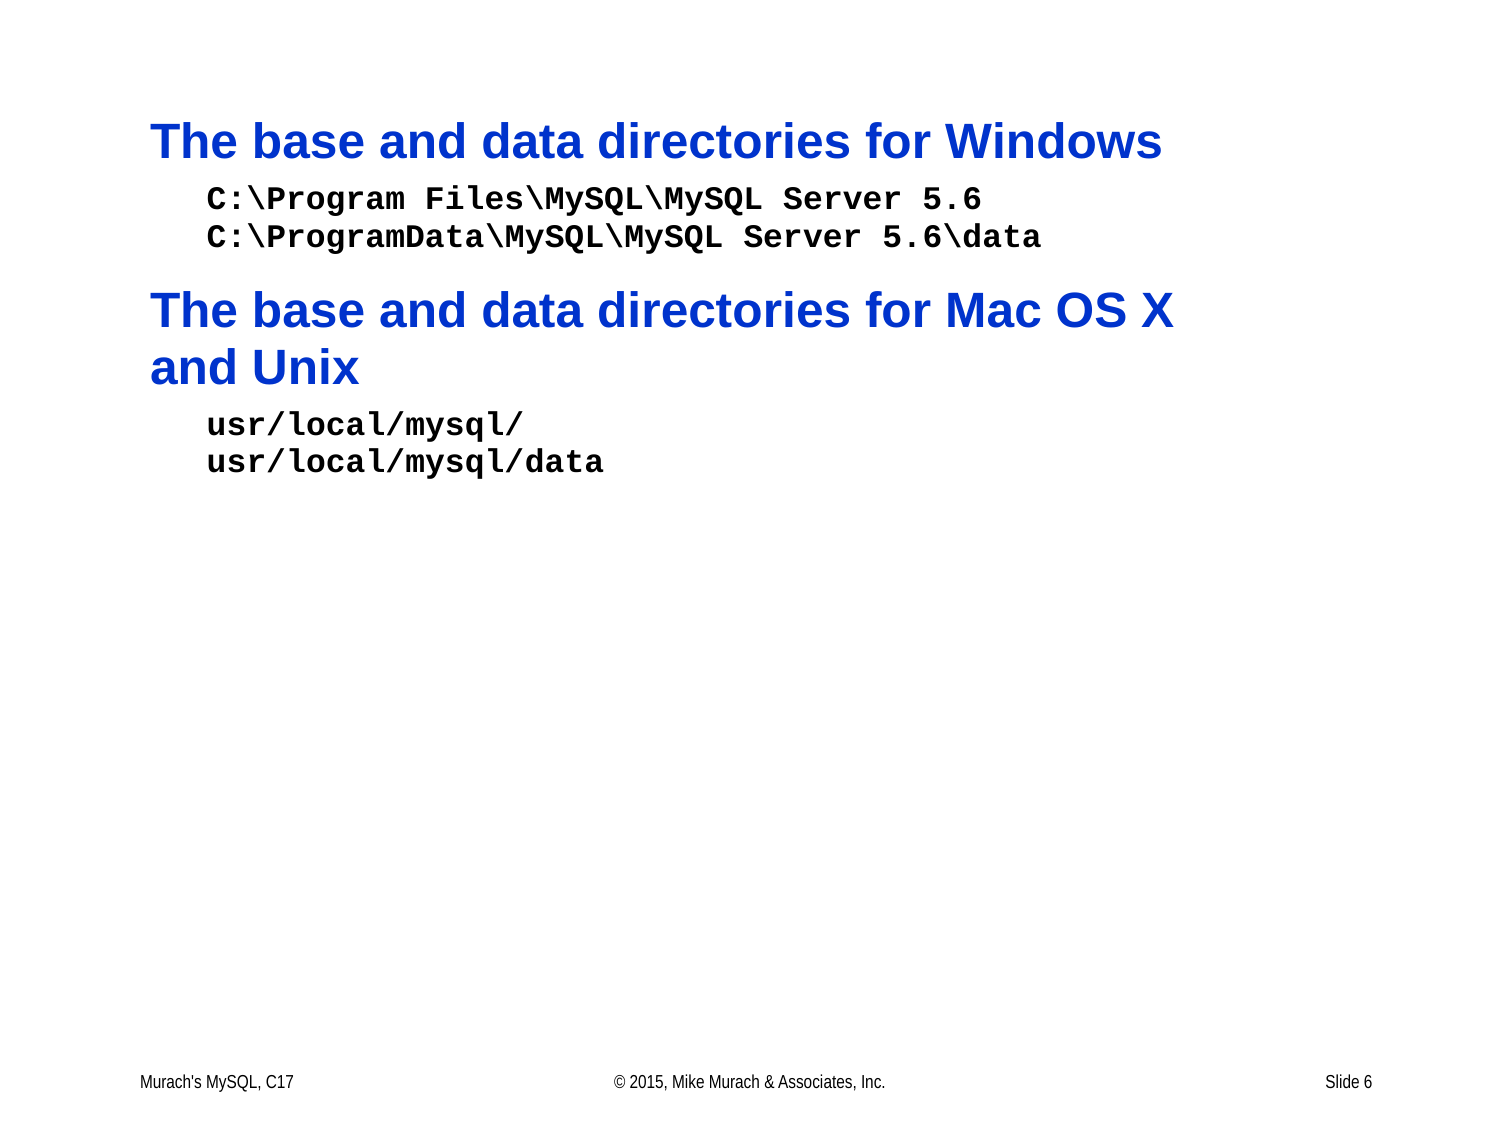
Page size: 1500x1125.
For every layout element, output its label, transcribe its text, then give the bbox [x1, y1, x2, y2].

footer © 2015, Mike Murach & Associates, Inc. [474, 1024, 1026, 1101]
slide_number Slide 6 [1074, 1024, 1388, 1101]
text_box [149, 112, 1342, 496]
slide_number Murach's MySQL, C17 [124, 1024, 451, 1101]
